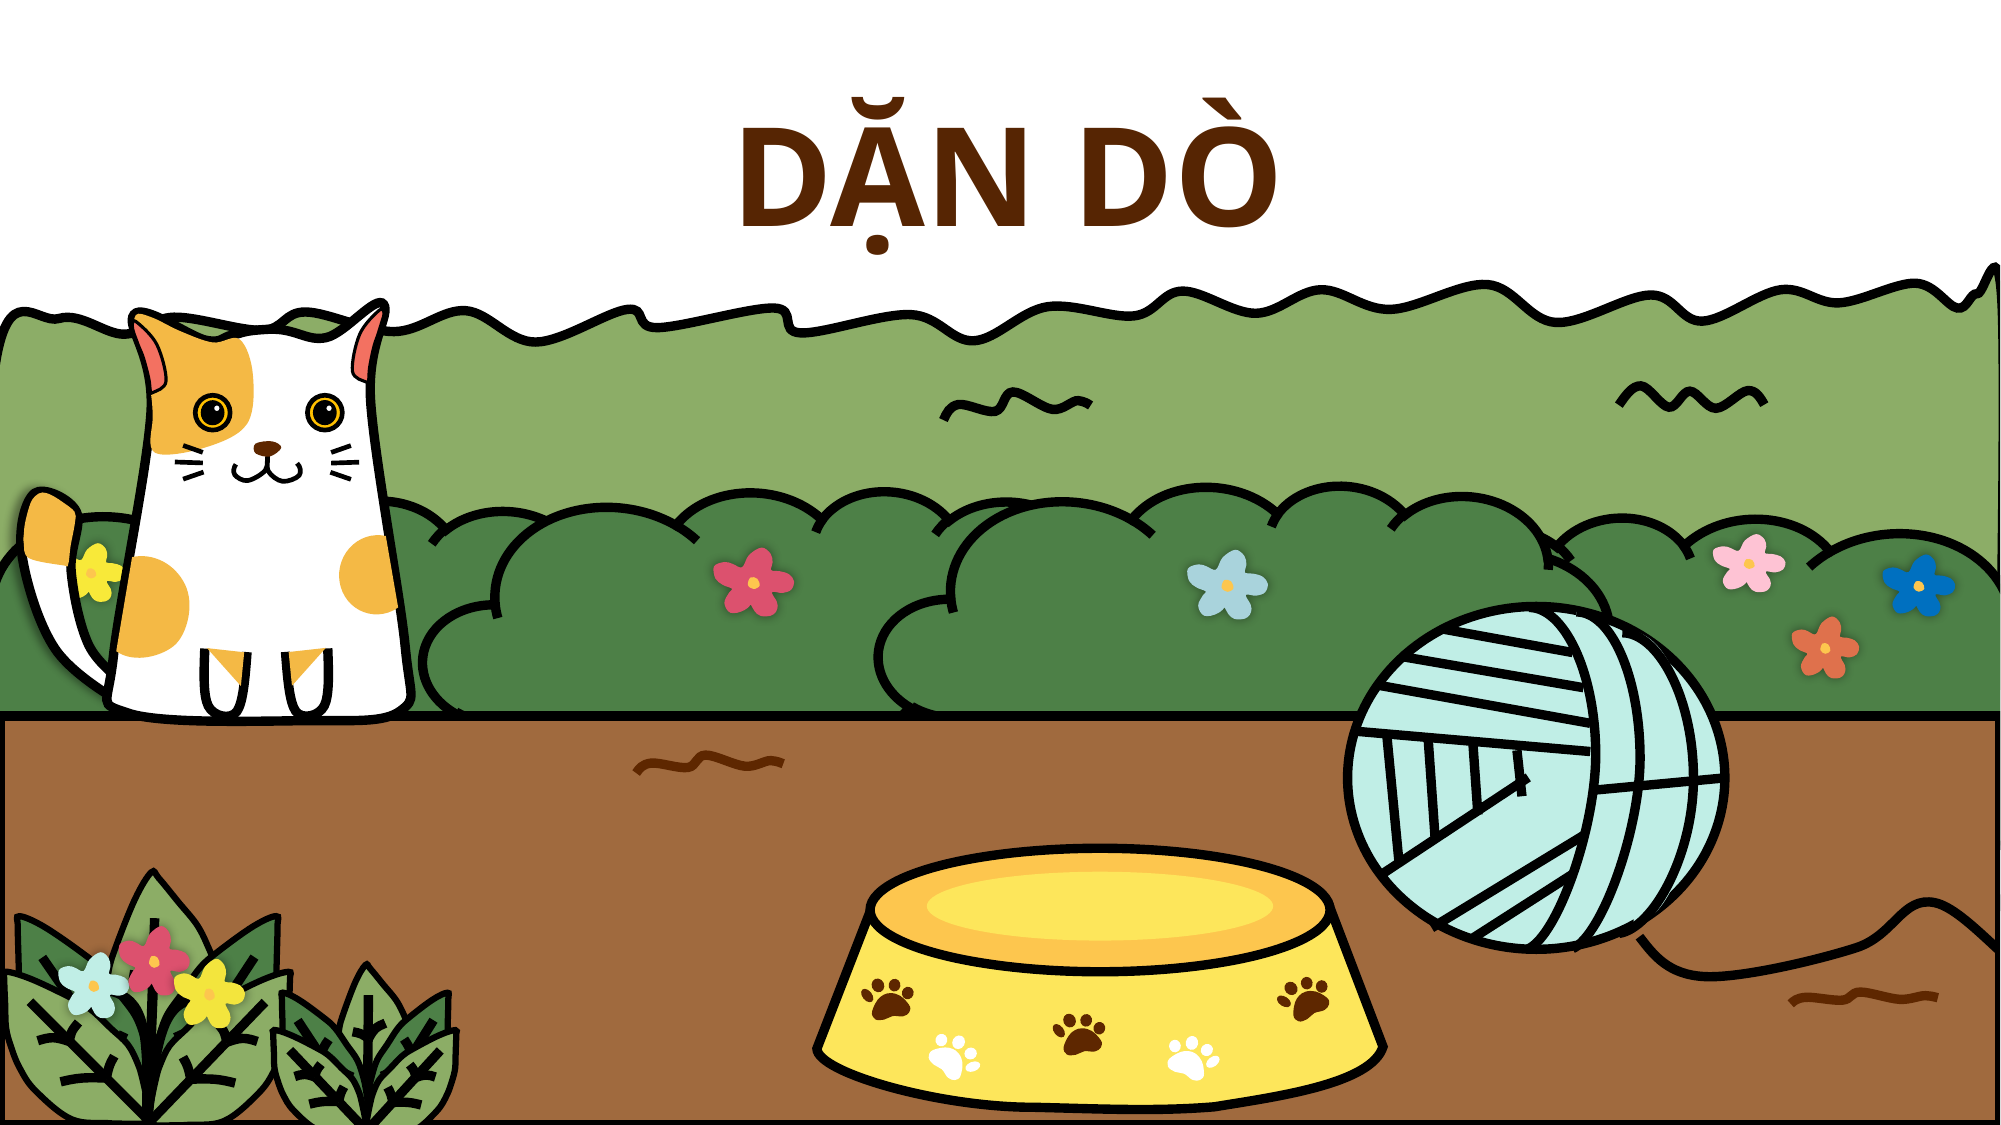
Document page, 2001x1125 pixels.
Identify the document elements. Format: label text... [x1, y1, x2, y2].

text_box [3, 903, 291, 1125]
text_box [816, 848, 1383, 1110]
title DẶN DÒ [574, 14, 1442, 350]
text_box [272, 984, 457, 1125]
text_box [20, 302, 416, 722]
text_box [1347, 605, 2000, 1001]
